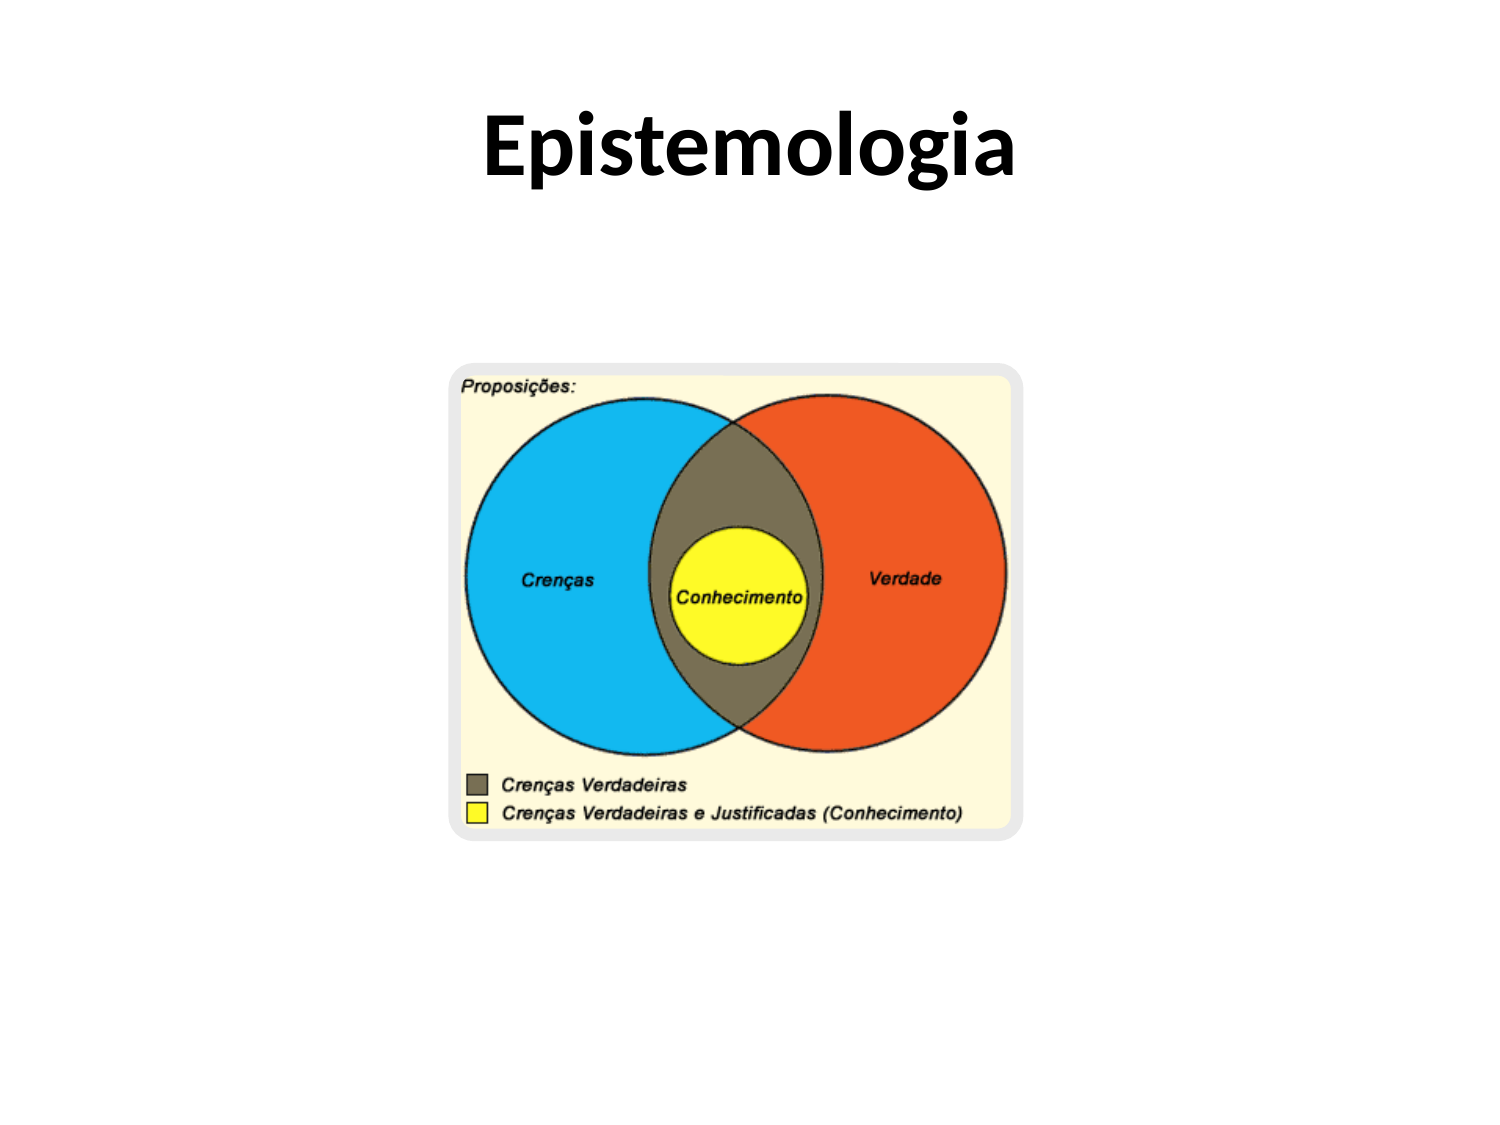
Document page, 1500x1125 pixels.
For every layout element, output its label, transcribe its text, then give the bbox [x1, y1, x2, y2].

title Epistemologia [75, 45, 1425, 233]
picture [454, 369, 1018, 836]
